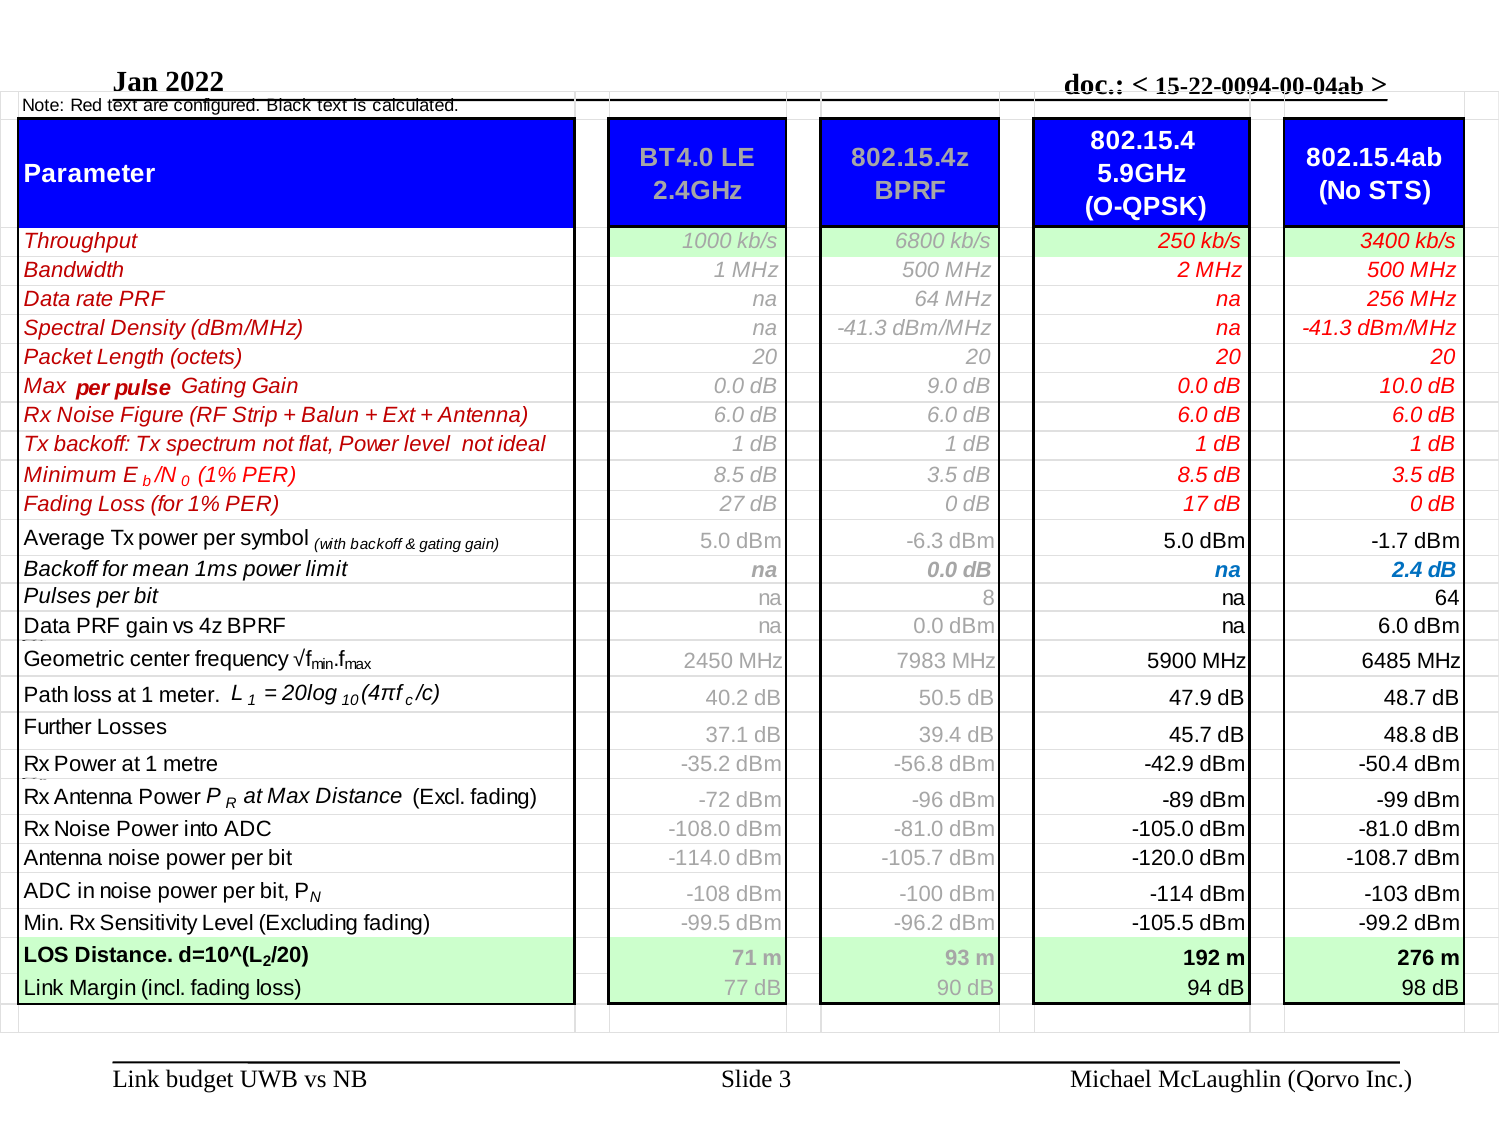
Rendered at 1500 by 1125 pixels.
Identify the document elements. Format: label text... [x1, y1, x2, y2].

picture [0, 90, 1500, 1034]
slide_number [112, 62, 375, 90]
footer Michael McLaughlin (Qorvo Inc.) [900, 1062, 1413, 1093]
slide_number Slide 3 [712, 1062, 800, 1093]
